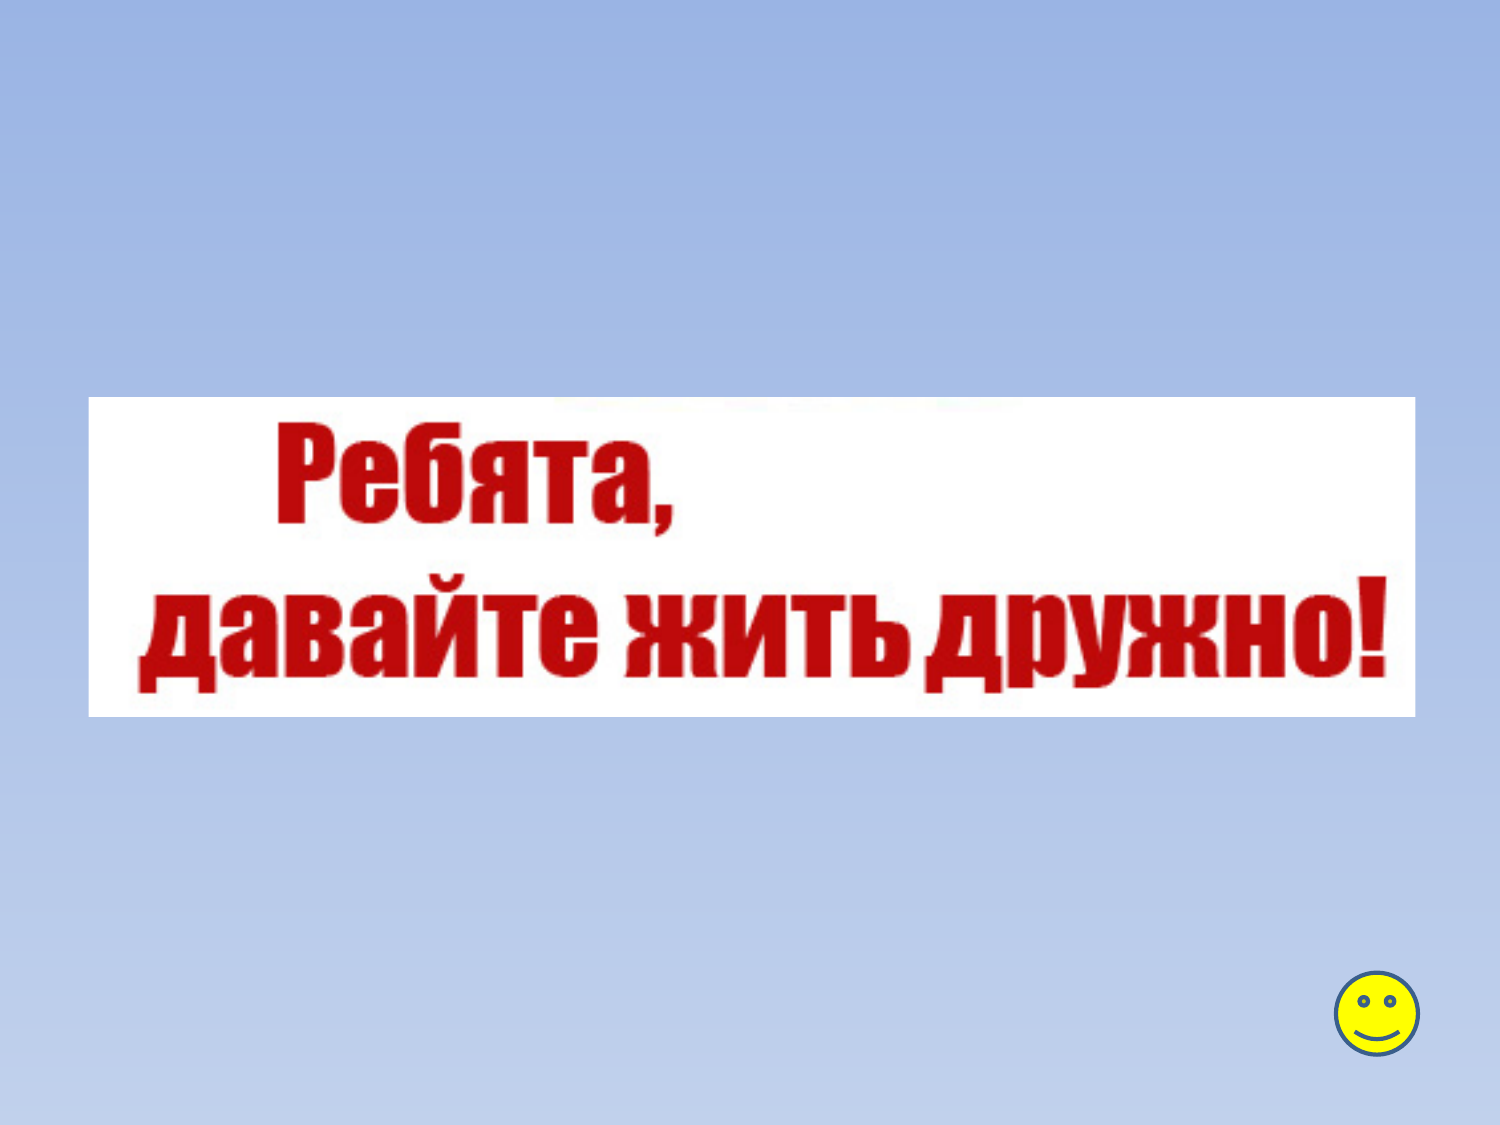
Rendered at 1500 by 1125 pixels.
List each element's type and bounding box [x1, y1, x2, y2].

picture [88, 396, 1416, 717]
text_box [1333, 970, 1421, 1057]
